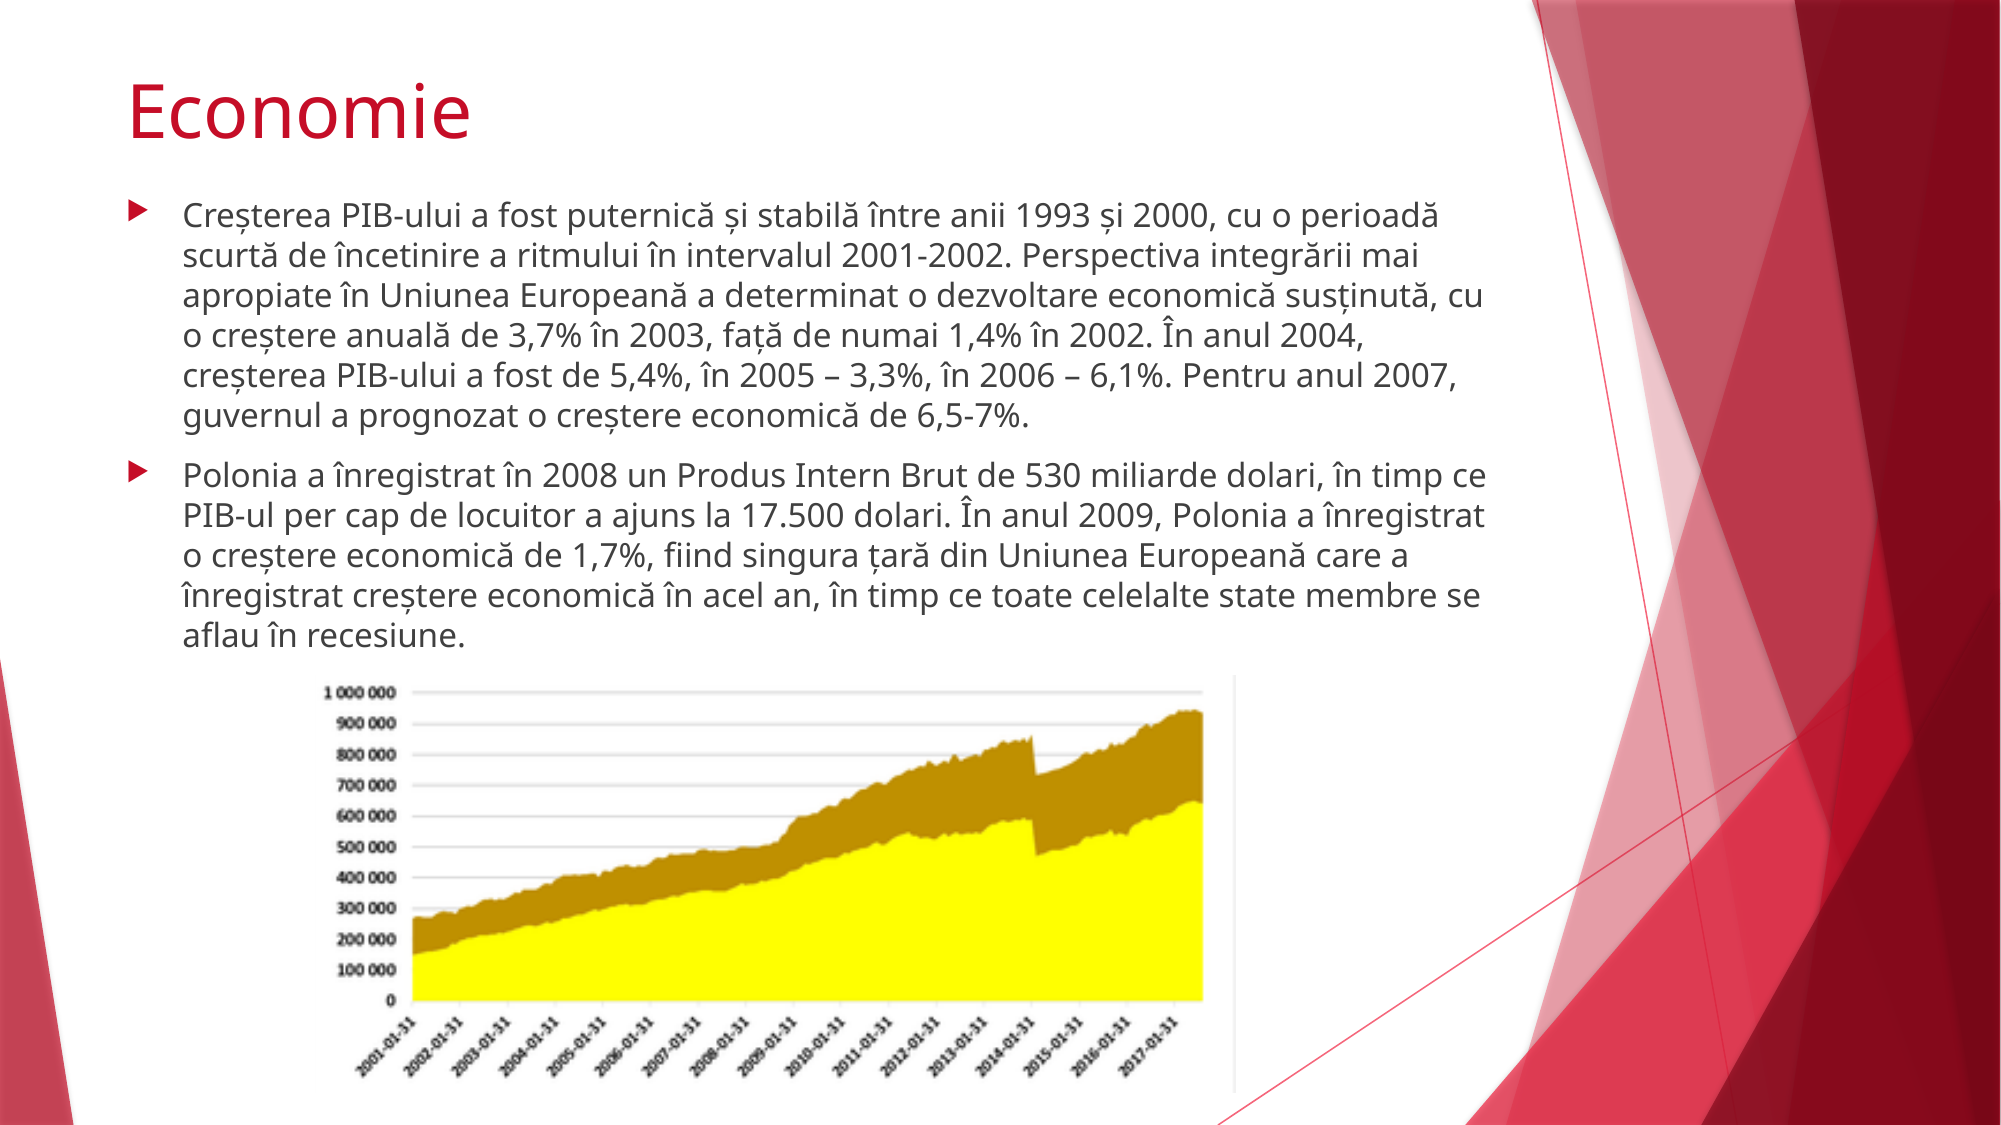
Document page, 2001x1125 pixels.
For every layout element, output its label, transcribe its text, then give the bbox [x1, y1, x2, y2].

picture [313, 675, 1237, 1094]
list Creșterea PIB-ului a fost puternică și stabilă între anii 1993 și 2000, cu o perioadă scurtă de încetinire a ritmului în intervalul 2001-2002. Perspectiva integrării mai apropiate în Uniunea Europeană a determinat o dezvoltare economică susținută, cu o creștere anuală de 3,7% în 2003, față de numai 1,4% în 2002. În anul 2004, creșterea PIB-ului a fost de 5,4%, în 2005 – 3,3%, în 2006 – 6,1%. Pentru anul 2007, guvernul a prognozat o creștere economică de 6,5-7%. Polonia a înregistrat în 2008 un Produs Intern Brut de 530 miliarde dolari, în timp ce PIB-ul per cap de locuitor a ajuns la 17.500 dolari. În anul 2009, Polonia a înregistrat o creștere economică de 1,7%, fiind singura țară din Uniunea Europeană care a înregistrat creștere economică în acel an, în timp ce toate celelalte state membre se aflau în recesiune. [111, 187, 1522, 676]
title Economie [111, 55, 1522, 165]
